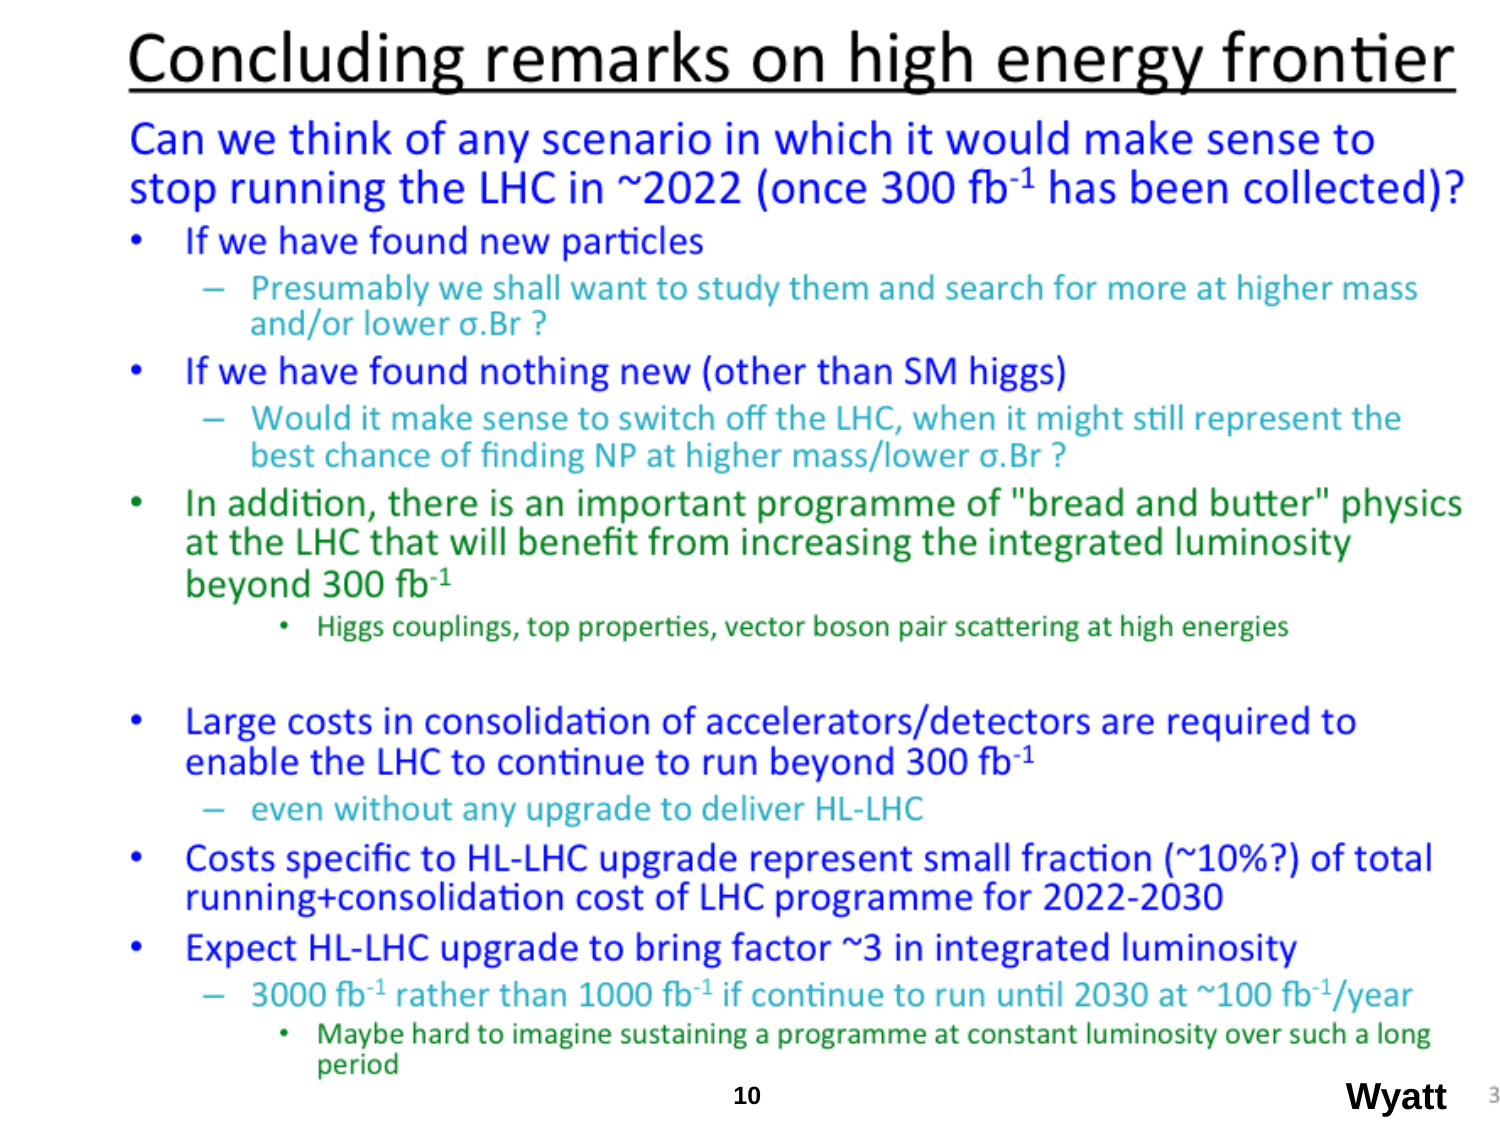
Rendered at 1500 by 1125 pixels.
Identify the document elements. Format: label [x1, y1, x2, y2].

list [0, 0, 1500, 1125]
